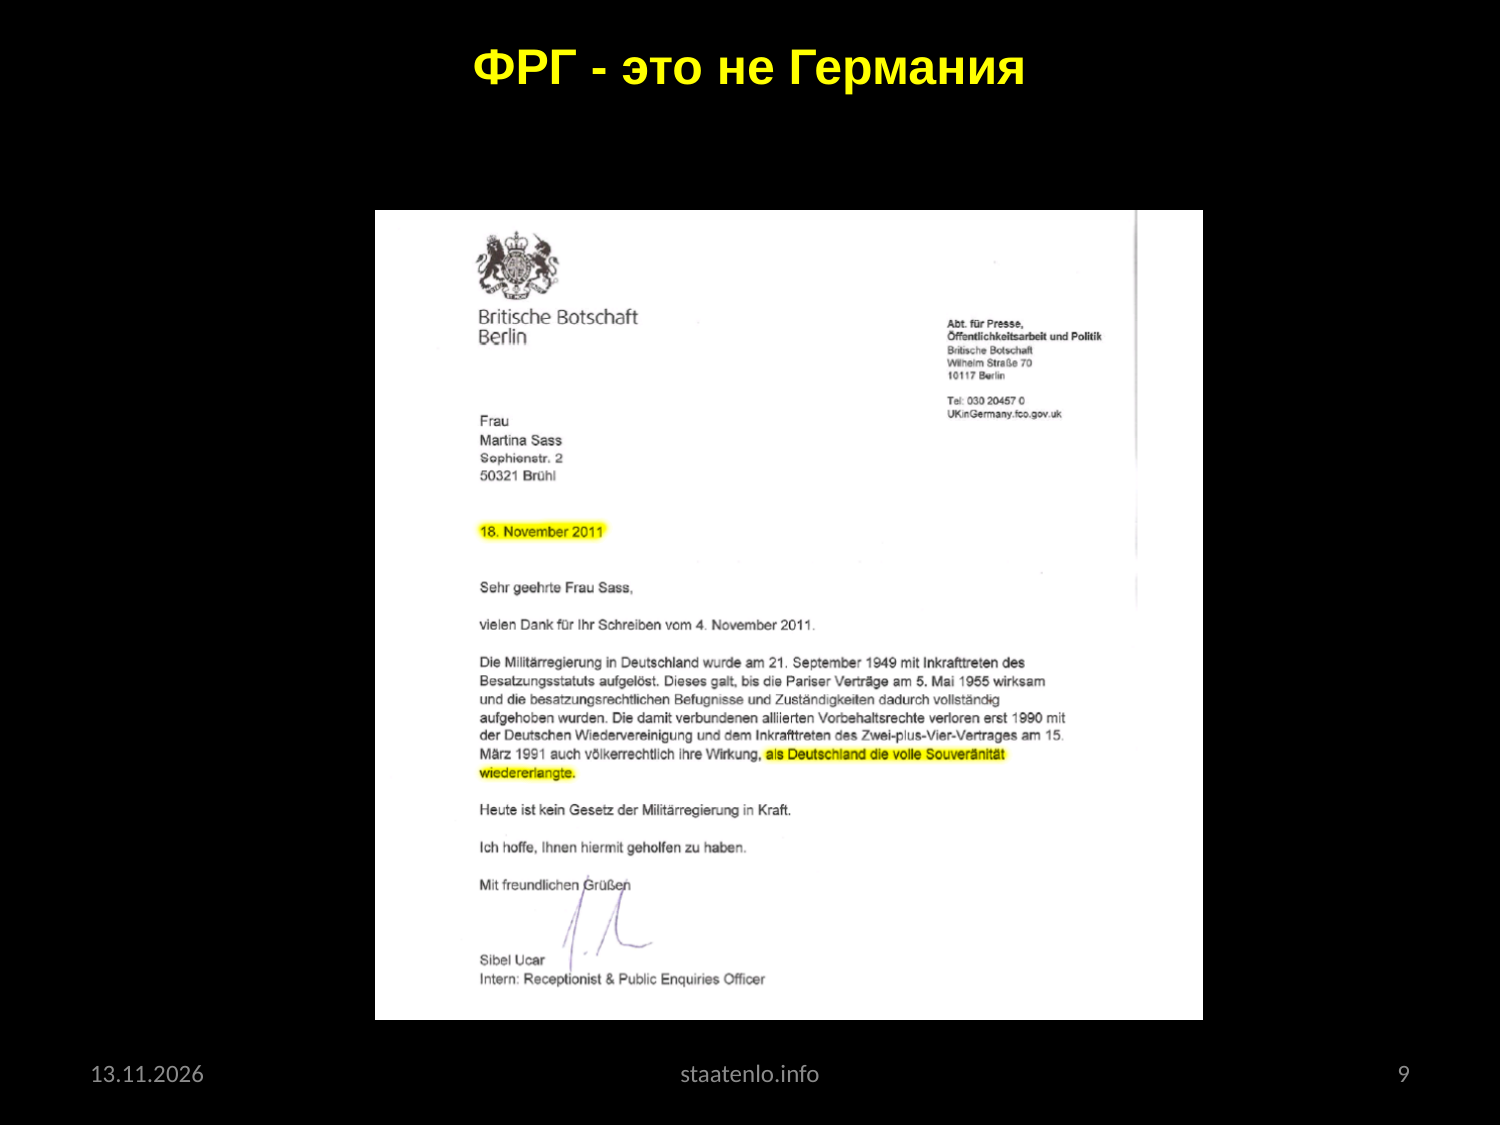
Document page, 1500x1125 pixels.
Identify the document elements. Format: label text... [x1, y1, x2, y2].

title ФРГ - это не Германия [0, 0, 1500, 129]
slide_number 9 [1074, 1042, 1425, 1103]
picture [374, 210, 1203, 1020]
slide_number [75, 1042, 425, 1103]
footer staatenlo.info [512, 1042, 988, 1103]
